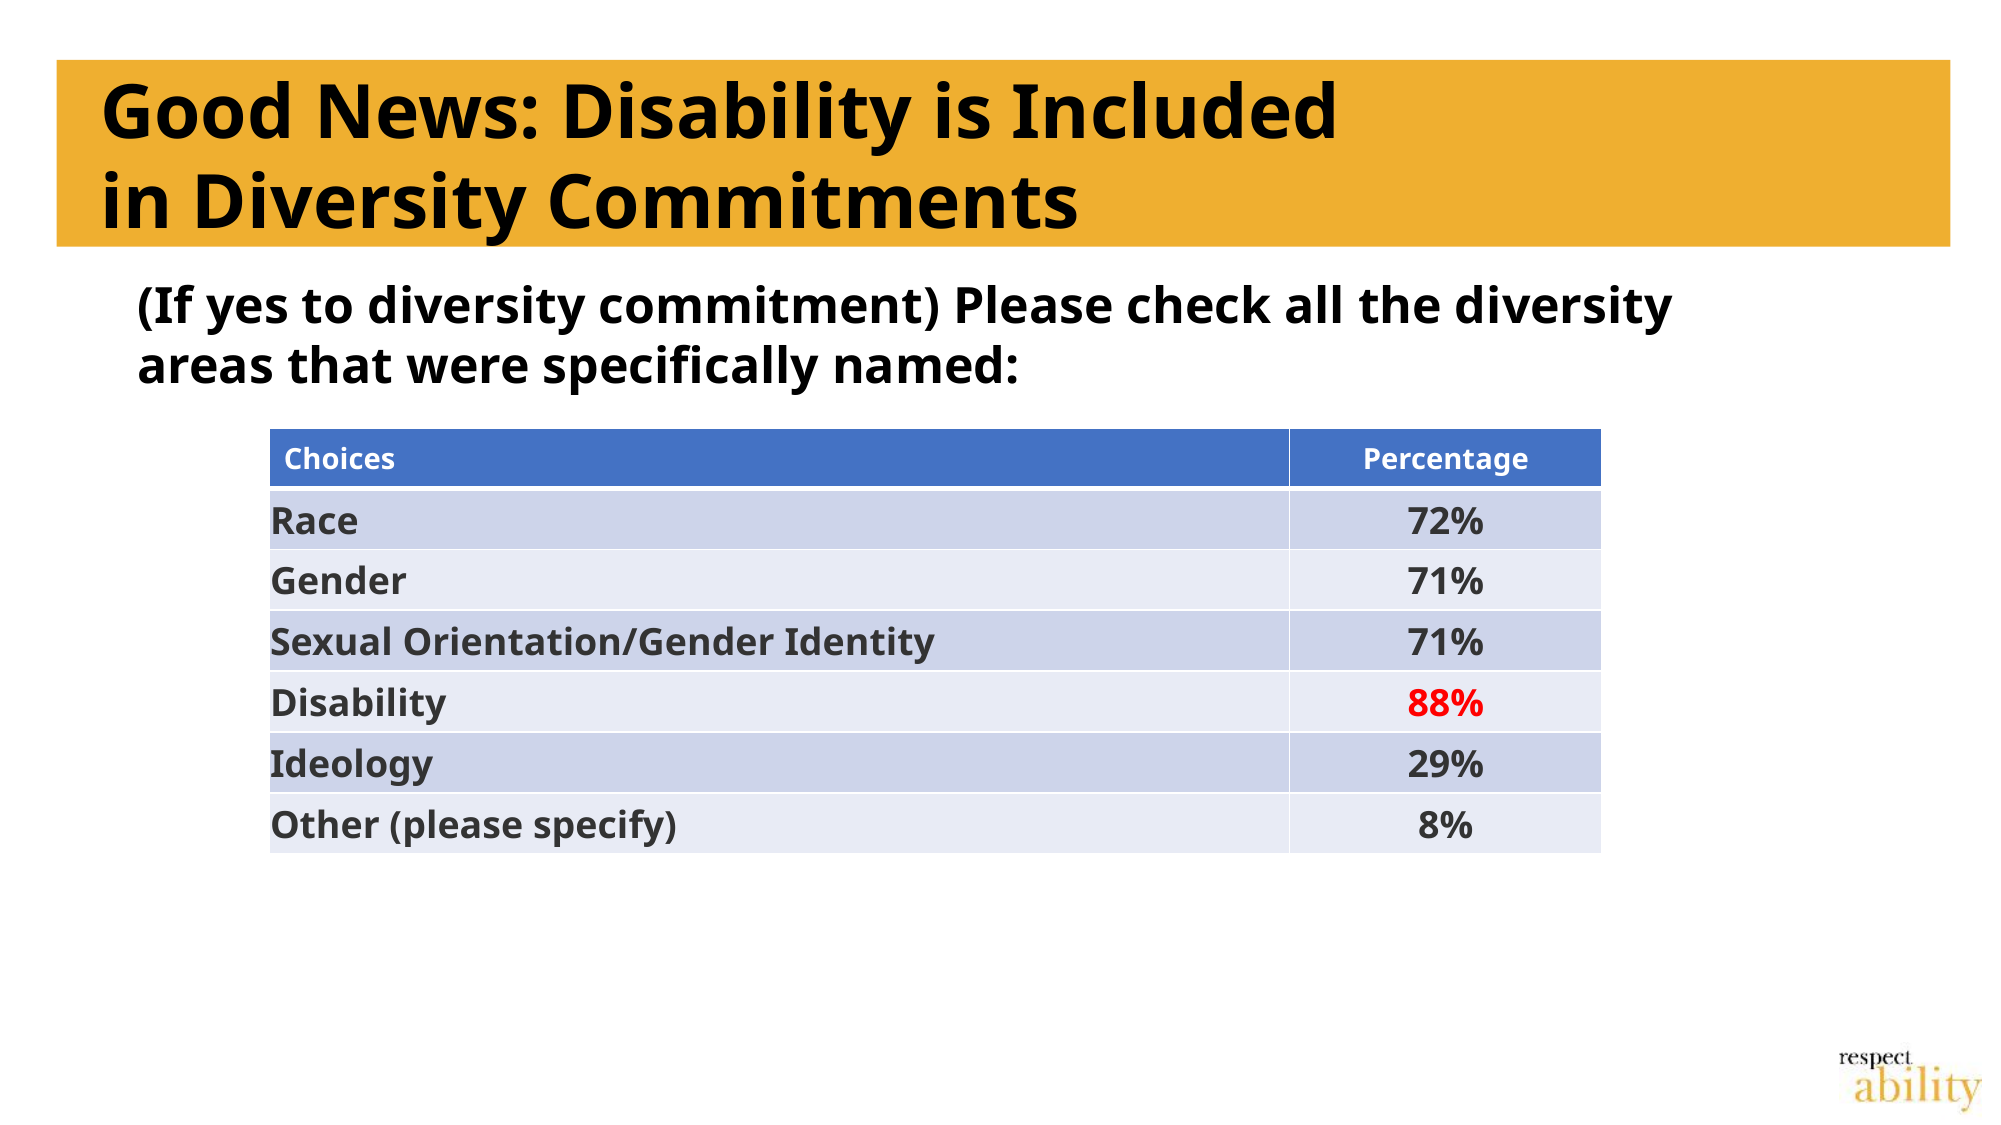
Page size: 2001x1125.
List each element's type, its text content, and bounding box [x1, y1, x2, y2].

table_cell Race [270, 491, 1289, 549]
text_box (If yes to diversity commitment) Please check all the diversity areas that were specifically named: [122, 266, 1749, 401]
title Good News: Disability is Included in Diversity Commitments [85, 60, 1830, 247]
table_header Percentage [1290, 429, 1601, 486]
table_cell 88% [1290, 672, 1601, 731]
table_cell Sexual Orientation/Gender Identity [270, 611, 1289, 670]
table_cell Disability [270, 672, 1289, 731]
table_header Choices [270, 429, 1289, 486]
picture [1839, 1042, 1982, 1120]
table_cell Other (please specify) [270, 794, 1289, 853]
table_cell 71% [1290, 611, 1601, 670]
table_cell Gender [270, 550, 1289, 609]
table_cell Ideology [270, 733, 1289, 792]
table_cell 29% [1290, 733, 1601, 792]
table_cell 72% [1290, 491, 1601, 549]
table_cell 8% [1290, 794, 1601, 853]
table_cell 71% [1290, 550, 1601, 609]
